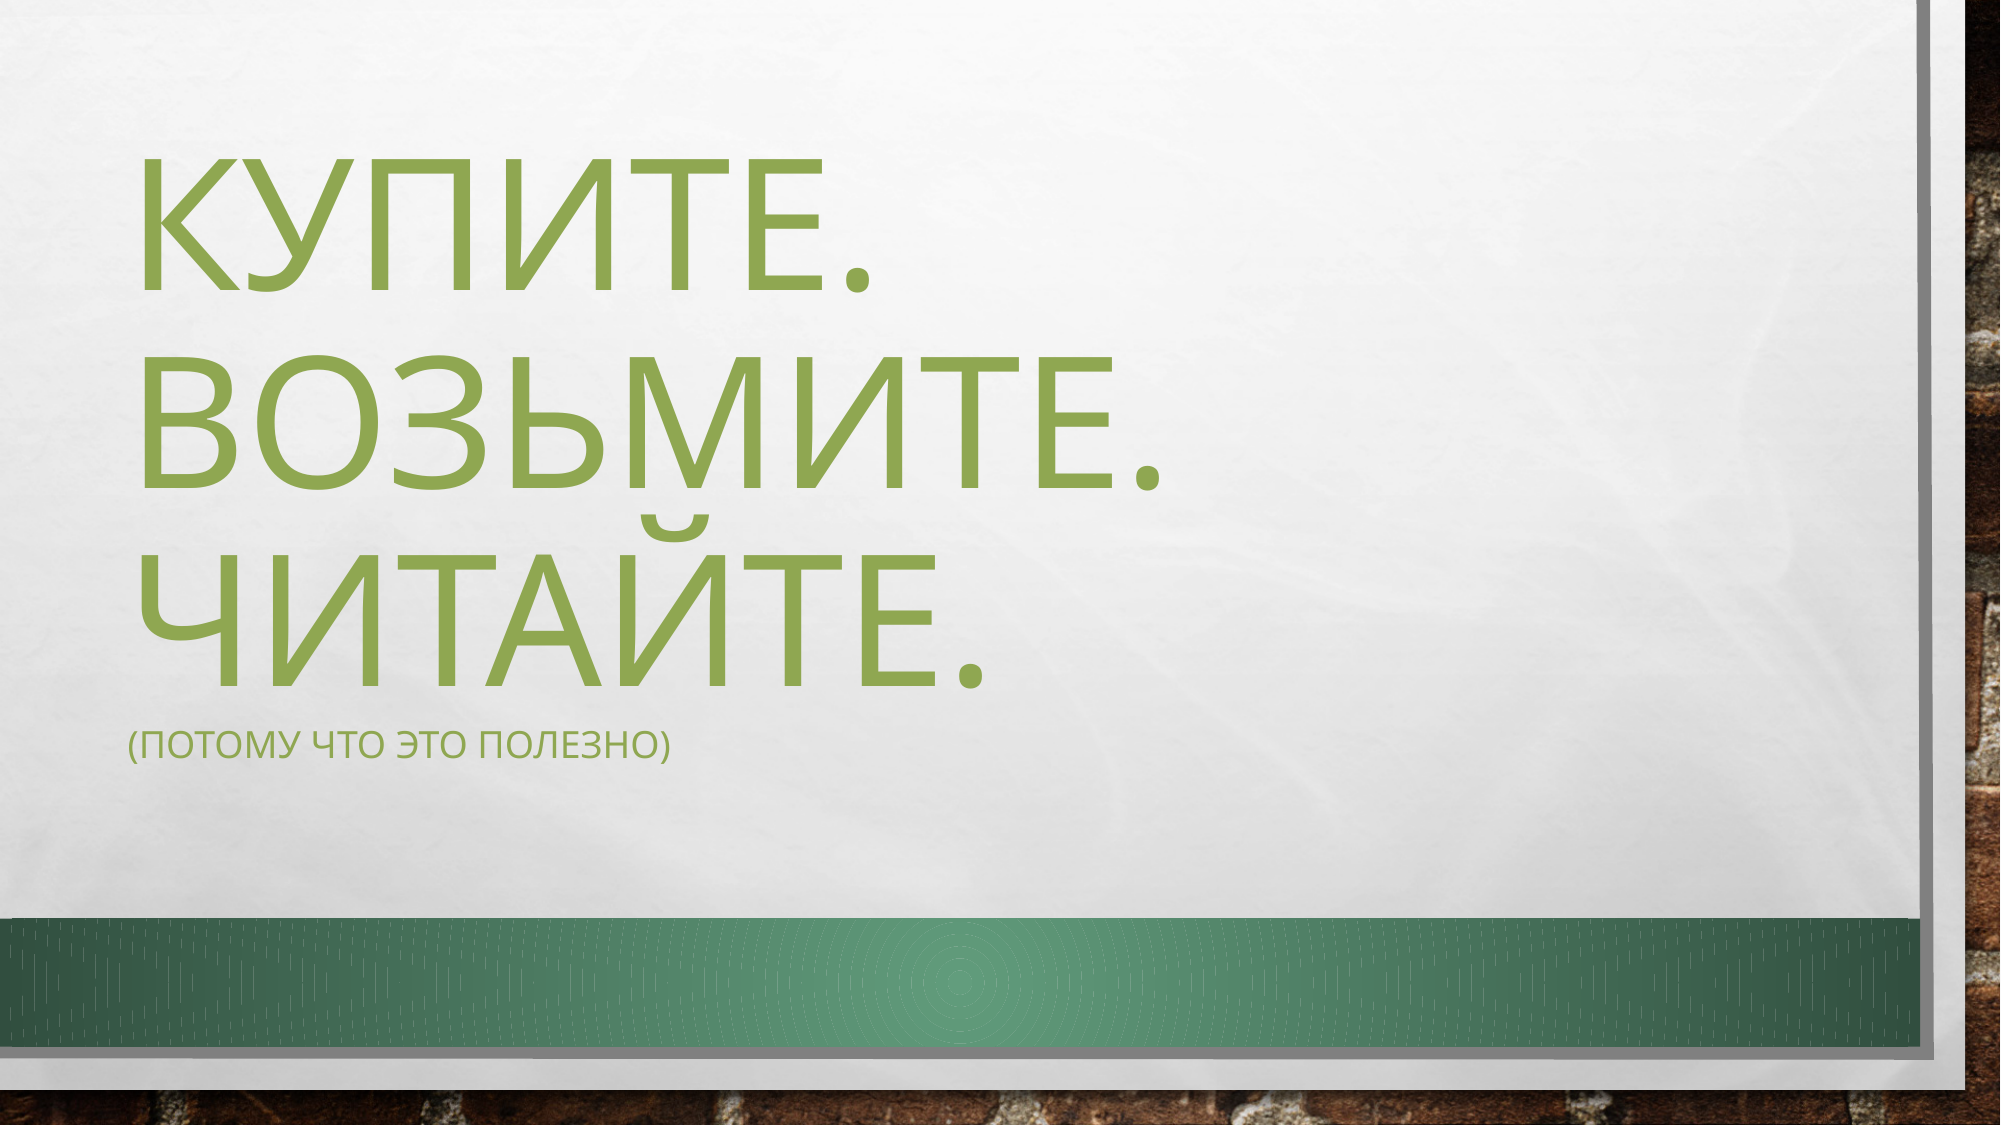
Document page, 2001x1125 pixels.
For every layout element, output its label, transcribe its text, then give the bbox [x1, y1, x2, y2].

picture [0, 0, 2000, 1125]
title Купите. Возьмите. Читайте. (потому что это полезно) [112, 112, 1818, 787]
